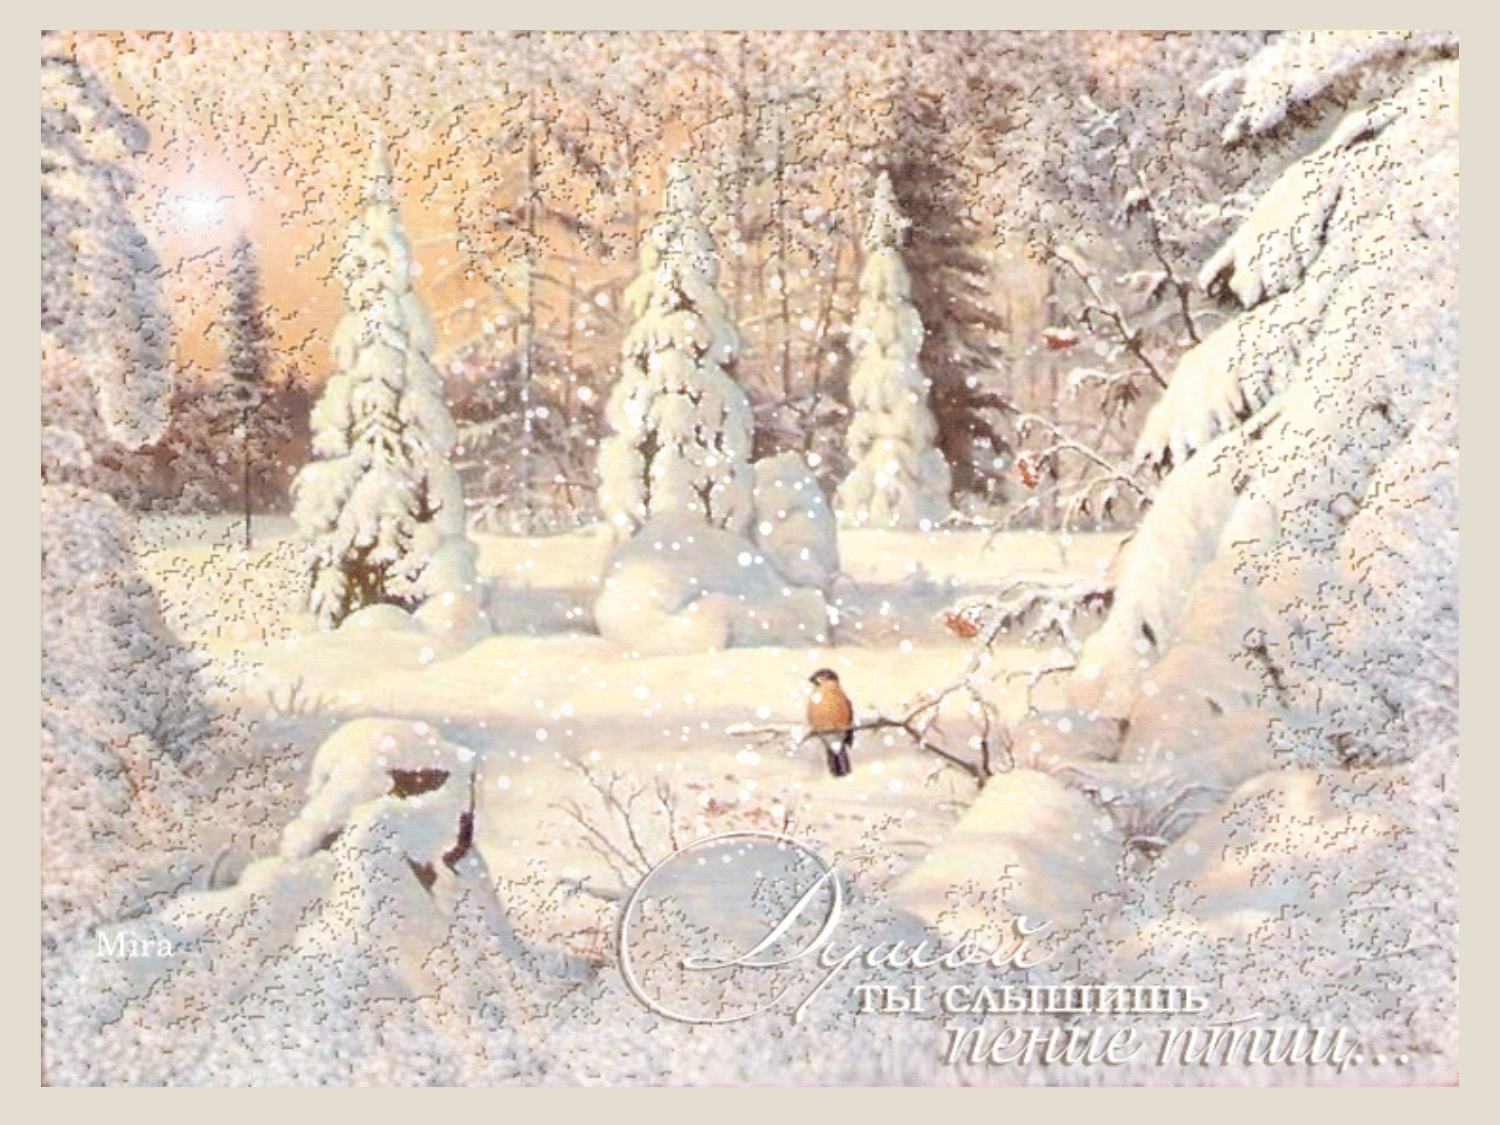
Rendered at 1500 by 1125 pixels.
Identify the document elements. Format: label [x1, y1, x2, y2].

picture [41, 30, 1459, 1087]
